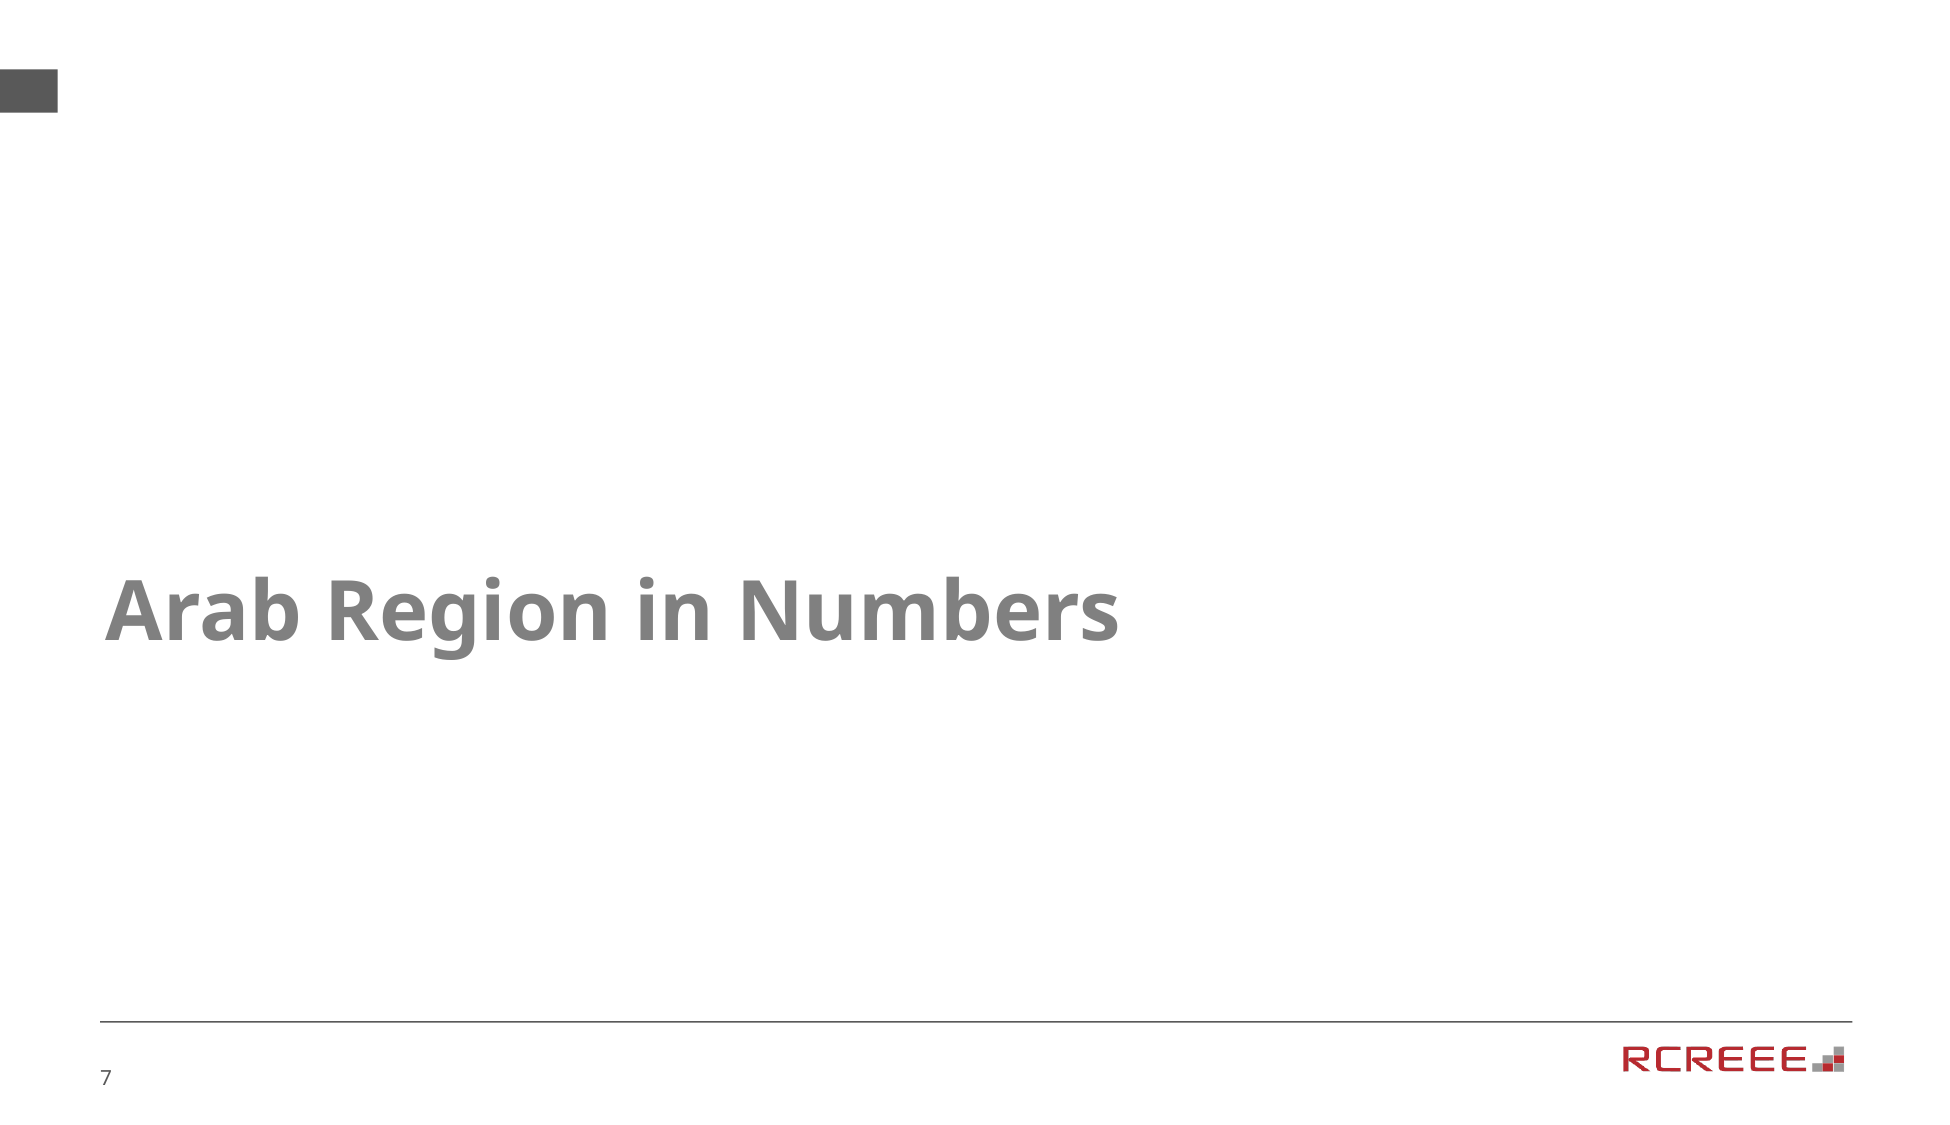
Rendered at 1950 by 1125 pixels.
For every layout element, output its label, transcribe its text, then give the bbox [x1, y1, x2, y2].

picture [1619, 1044, 1848, 1078]
list Arab Region in Numbers [105, 476, 1853, 723]
